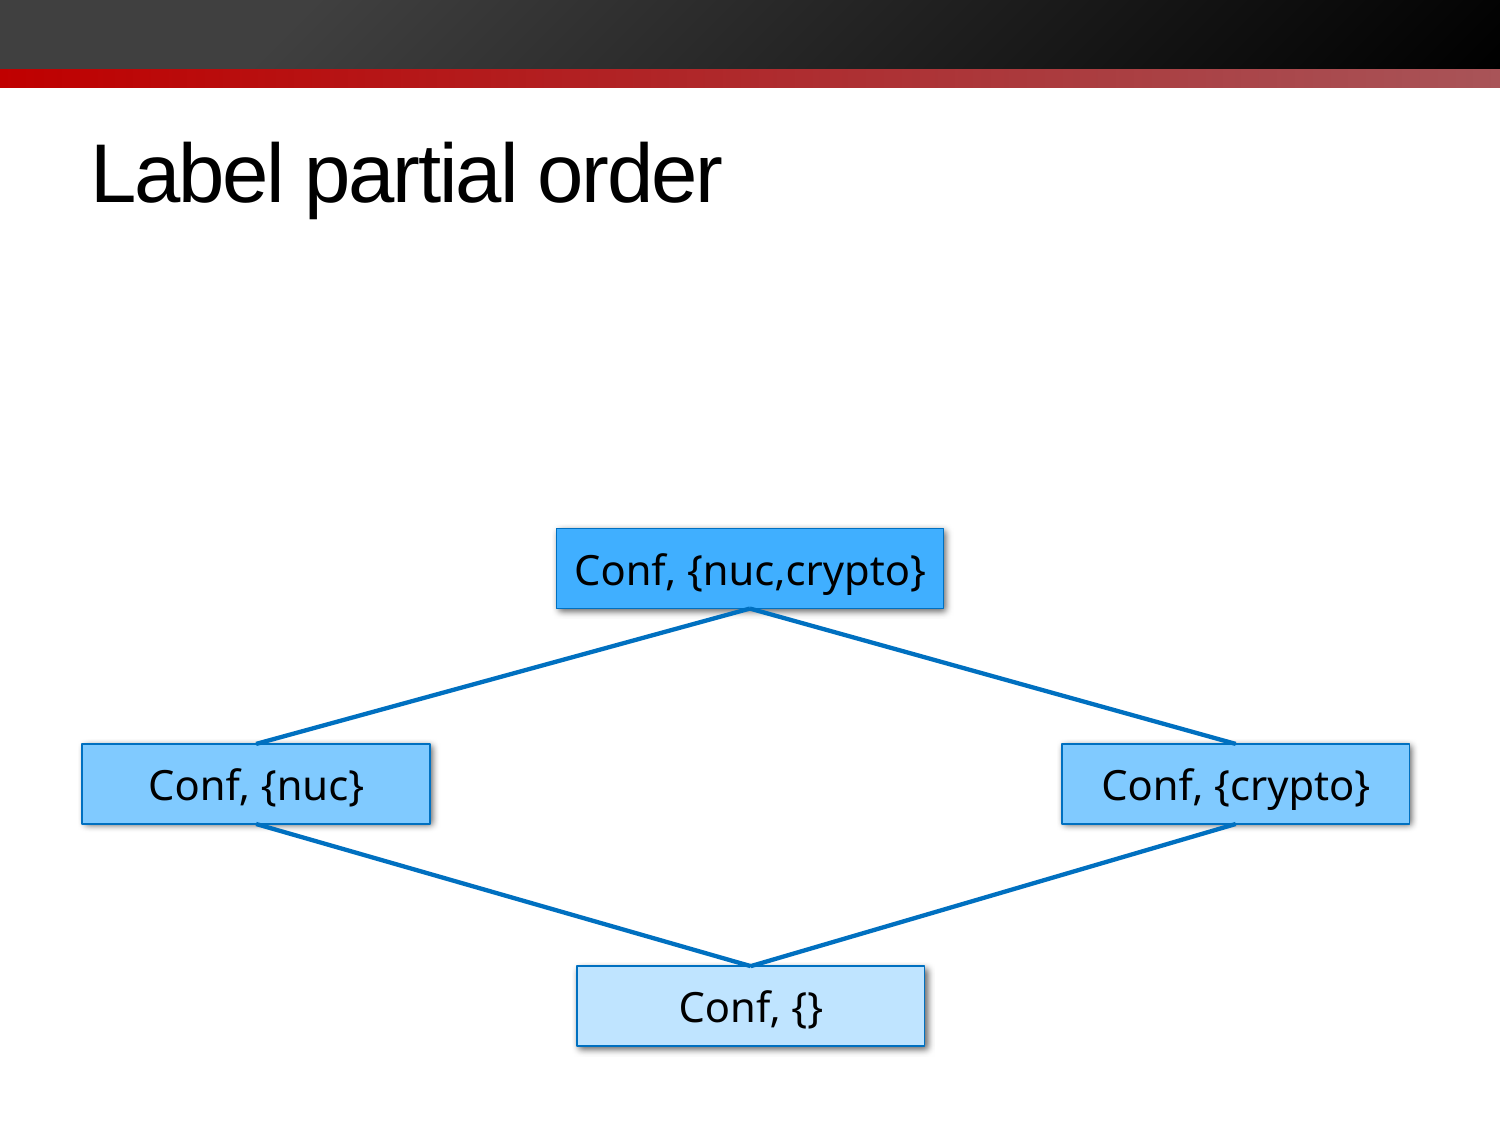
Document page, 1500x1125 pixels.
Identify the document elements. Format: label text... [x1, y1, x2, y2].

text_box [274, 528, 1255, 745]
title Label partial order [75, 87, 1425, 250]
text_box Conf, {} [576, 974, 925, 1047]
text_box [81, 743, 1410, 967]
